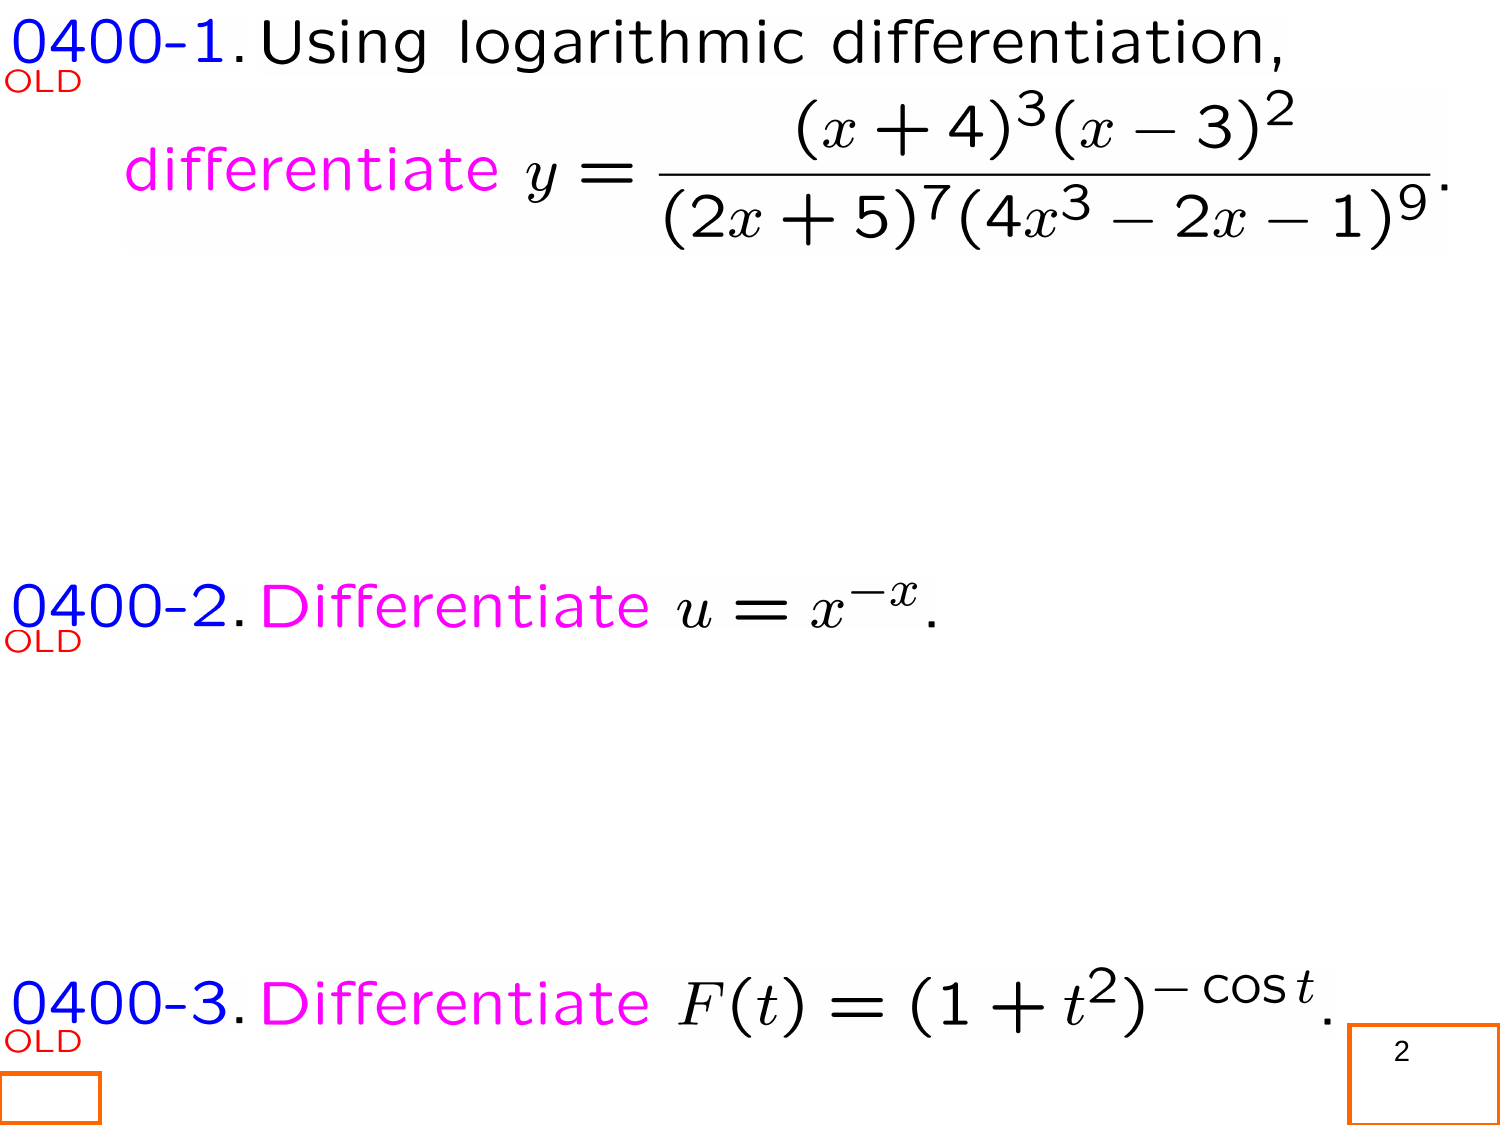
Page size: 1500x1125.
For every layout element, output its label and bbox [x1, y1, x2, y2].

picture [262, 967, 1333, 1040]
picture [3, 980, 246, 1055]
picture [12, 18, 246, 66]
picture [262, 16, 1283, 76]
picture [124, 88, 1449, 251]
text_box [0, 1073, 100, 1124]
text_box [1349, 1025, 1500, 1125]
picture [3, 68, 81, 94]
picture [3, 583, 246, 655]
picture [262, 580, 936, 628]
